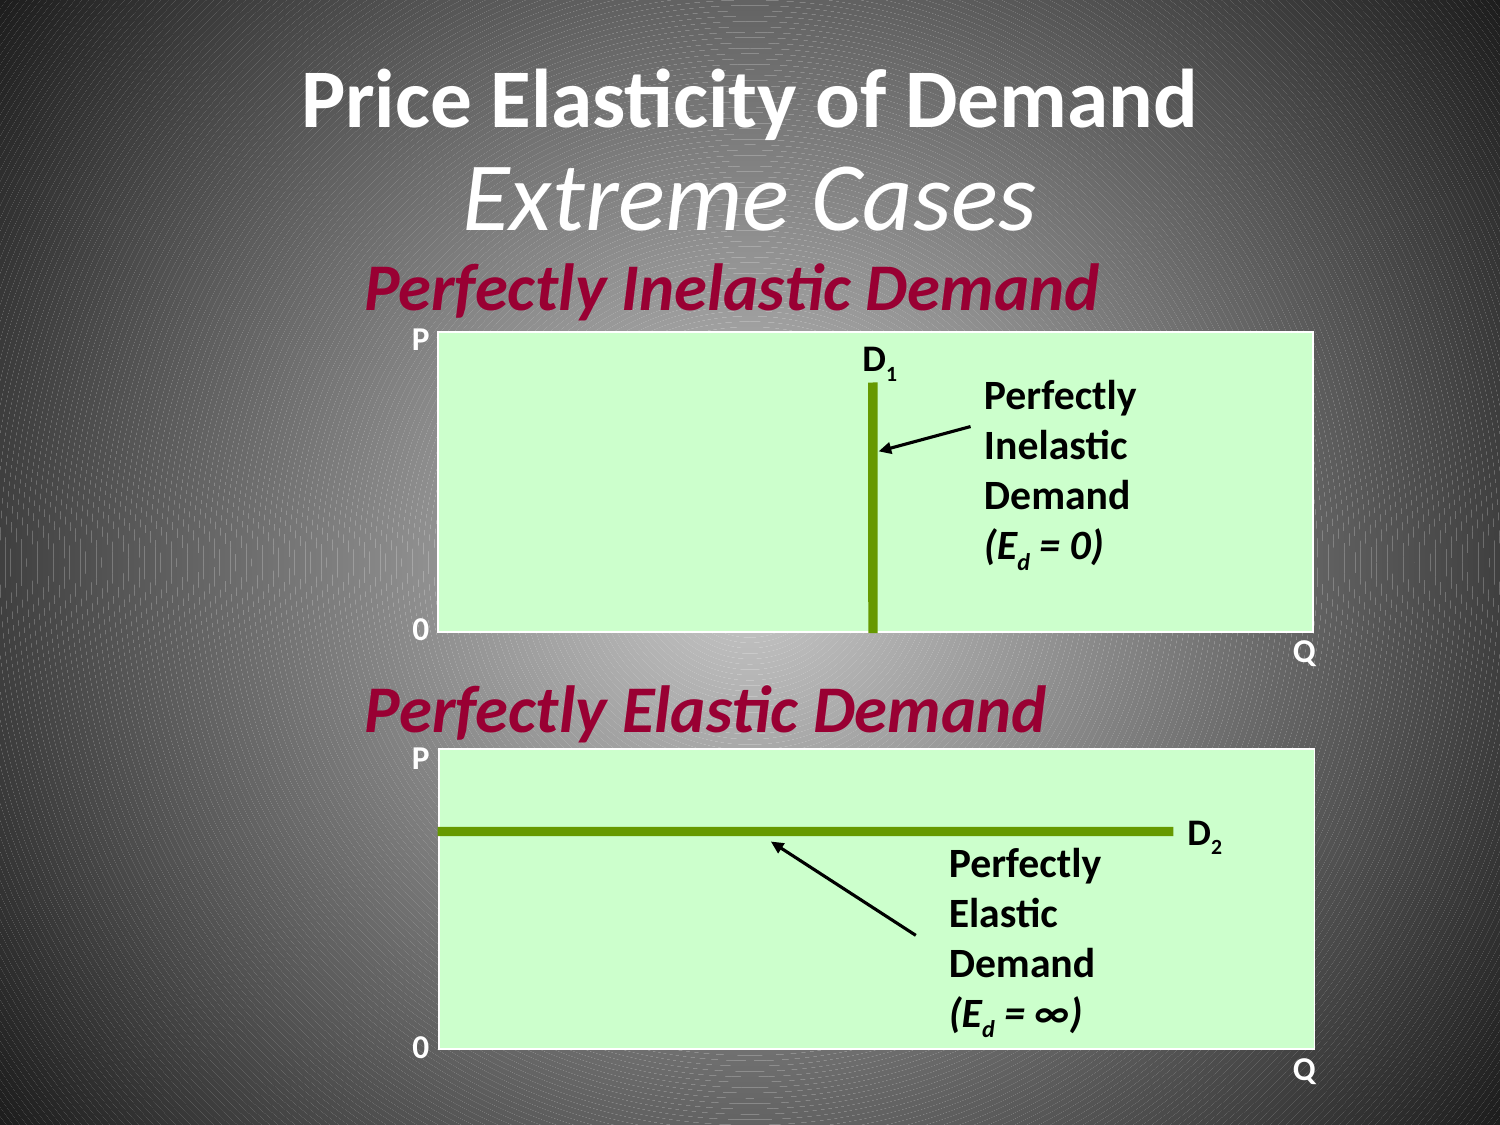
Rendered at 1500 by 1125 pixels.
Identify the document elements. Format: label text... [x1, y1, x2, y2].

text_box Perfectly Elastic Demand [350, 658, 1063, 754]
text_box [394, 309, 1333, 677]
list Extreme Cases [447, 125, 1450, 259]
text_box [394, 728, 1333, 1096]
title Price Elasticity of Demand [75, 0, 1425, 188]
text_box Perfectly Inelastic Demand [349, 236, 1116, 331]
